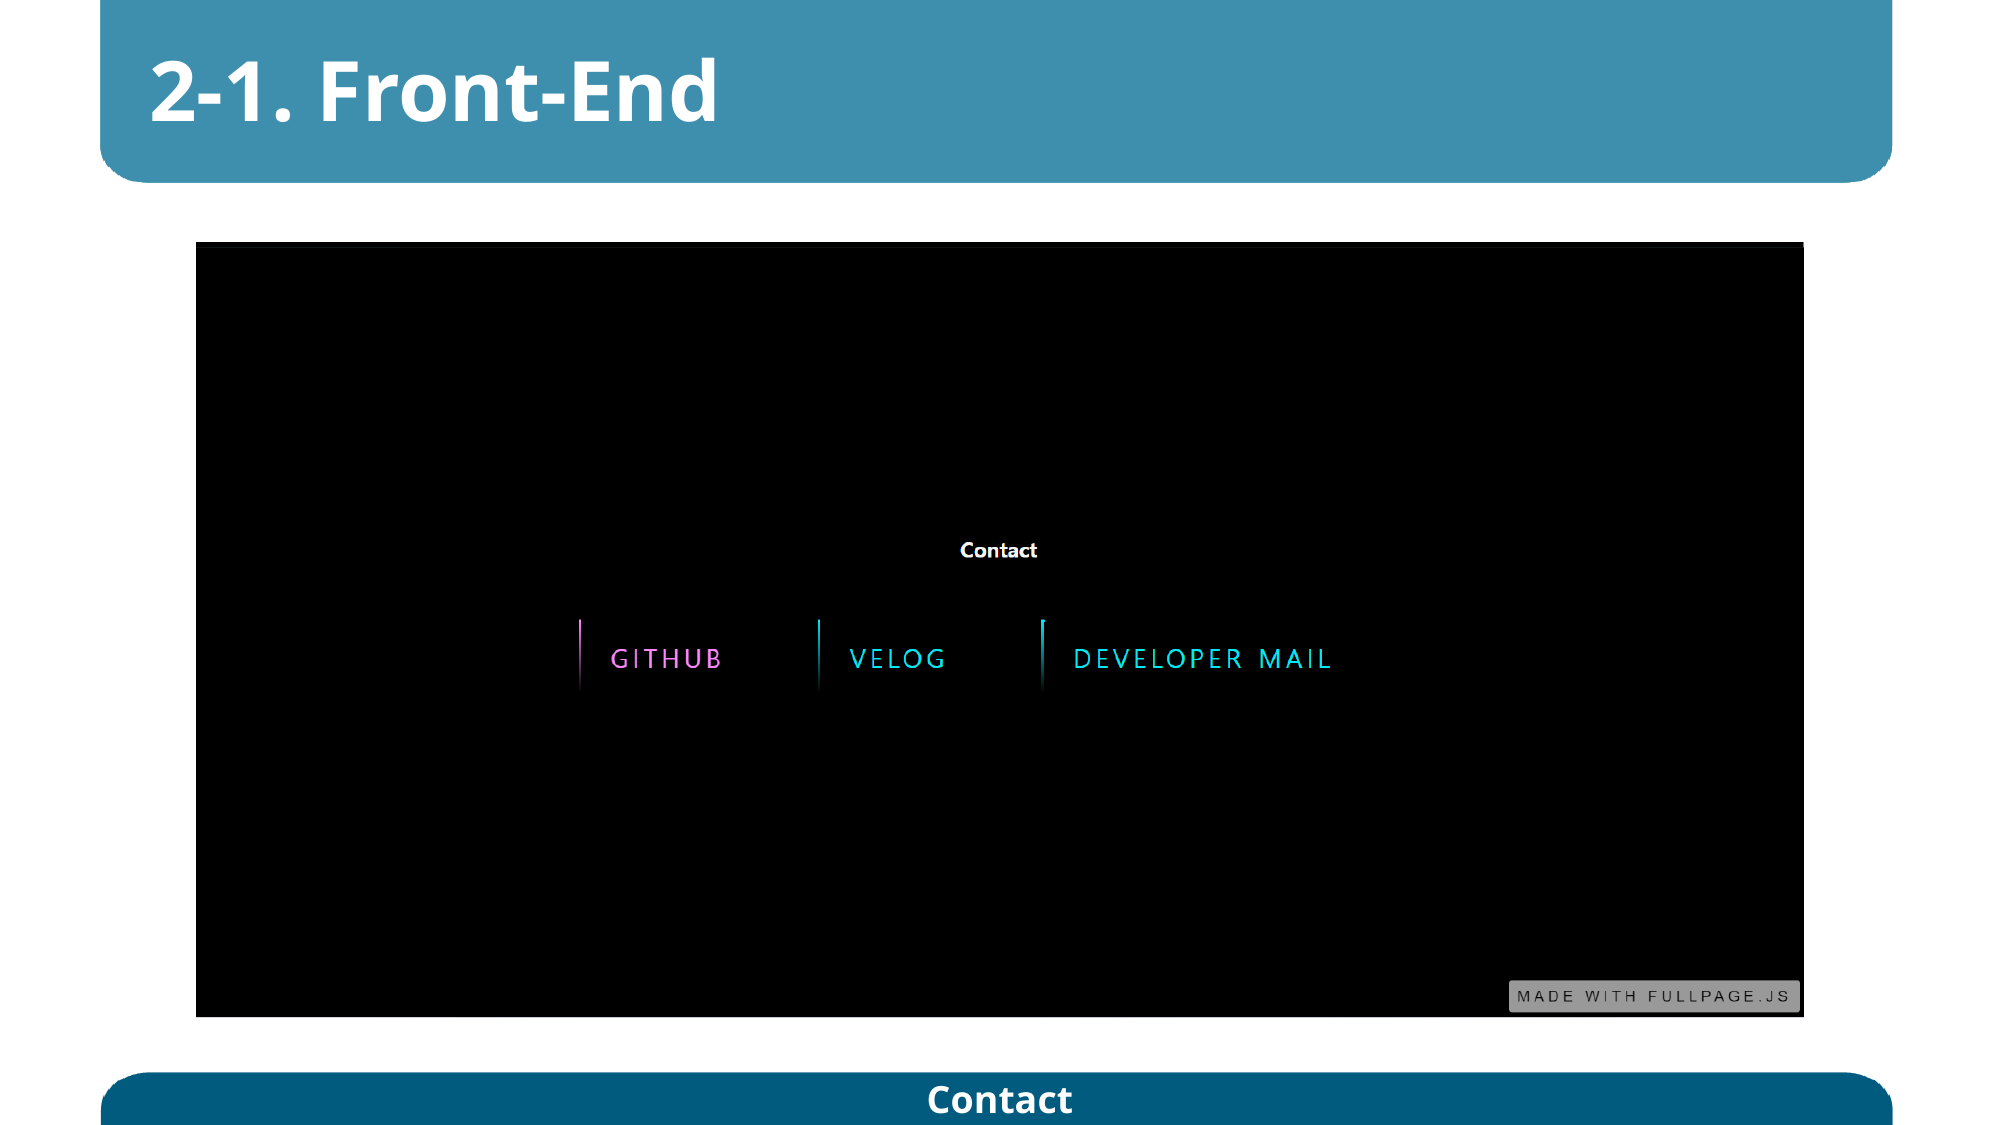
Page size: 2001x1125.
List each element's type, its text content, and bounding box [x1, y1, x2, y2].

picture [0, 0, 2000, 1125]
text_box 2-1. Front-End [134, 30, 1660, 146]
text_box Contact [911, 1068, 1088, 1125]
